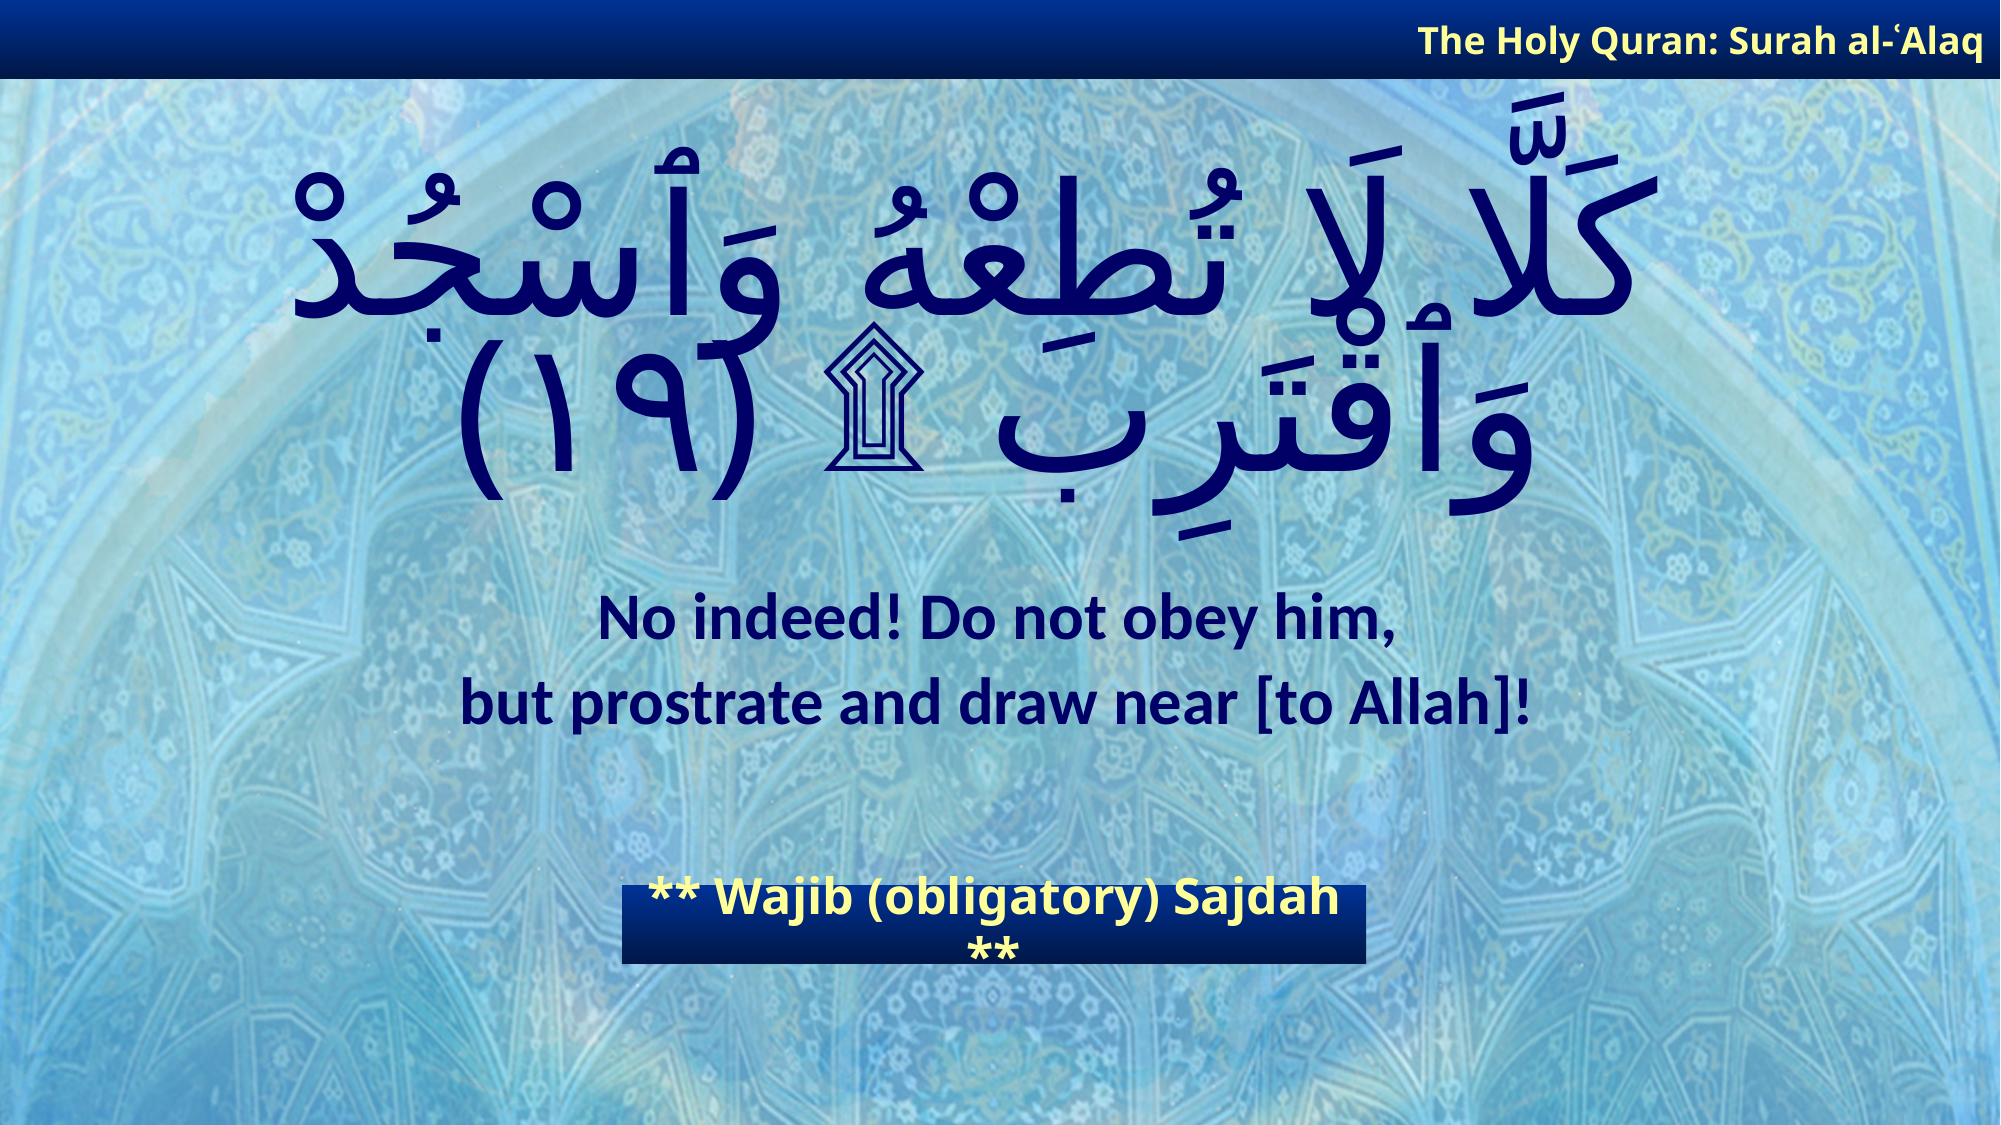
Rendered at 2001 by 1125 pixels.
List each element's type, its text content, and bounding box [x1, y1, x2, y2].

picture [0, 0, 2001, 1125]
text_box ** Wajib (obligatory) Sajdah ** [622, 885, 1367, 964]
text_box The Holy Quran: Surah al-ʿAlaq [0, 0, 2000, 79]
subtitle No indeed! Do not obey him, but prostrate and draw near [to Allah]! [7, 574, 1989, 862]
title كَلَّا لَا تُطِعْهُ وَٱسْجُدْ وَٱقْتَرِب ۩ ﴿١٩﴾ [0, 231, 2000, 473]
